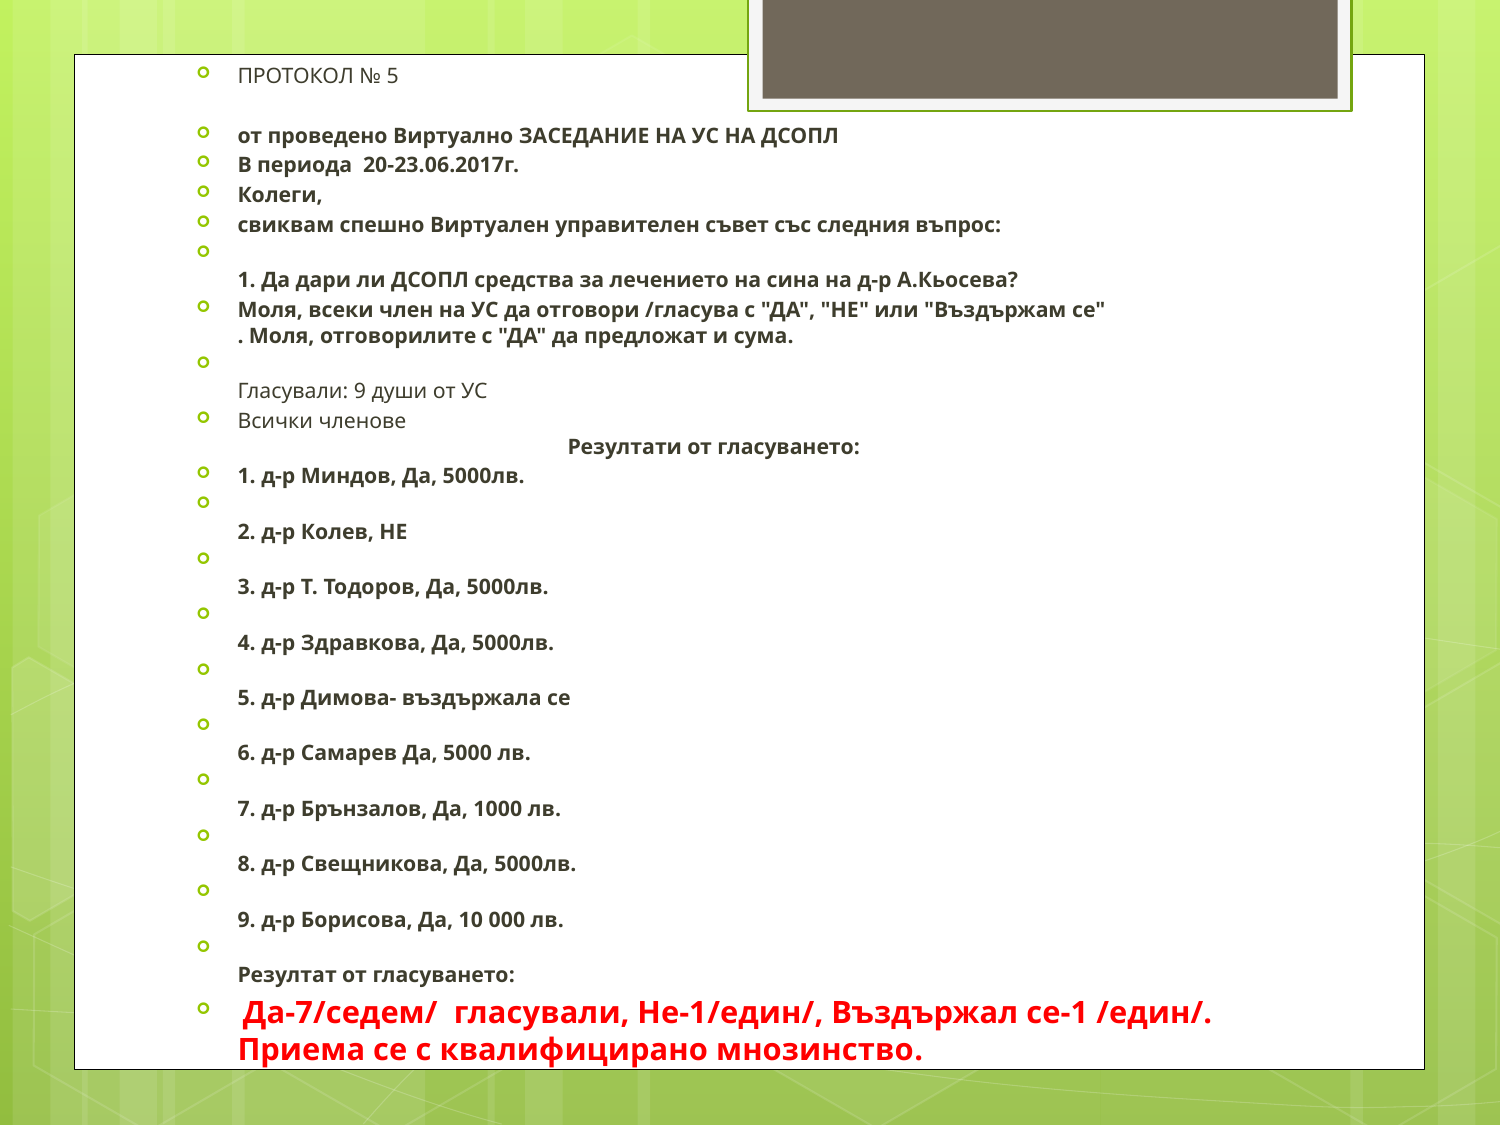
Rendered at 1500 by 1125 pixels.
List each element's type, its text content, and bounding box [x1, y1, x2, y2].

list ПРОТОКОЛ № 5 от проведено Виртуално ЗАСЕДАНИЕ НА УС НА ДСОПЛ В периода 20-23.06.2017г. Колеги, свиквам спешно Виртуален управителен съвет със следния въпрос: 1. Да дари ли ДСОПЛ средства за лечението на сина на д-р А.Кьосева? Моля, всеки член на УС да отговори /гласува с "ДА", "НЕ" или "Въздържам се" . Моля, отговорилите с "ДА" да предложат и сума. Гласували: 9 души от УС Всички членове Резултати от гласуването: 1. д-р Миндов, Да, 5000лв. 2. д-р Колев, НЕ 3. д-р Т. Тодоров, Да, 5000лв. 4. д-р Здравкова, Да, 5000лв. 5. д-р Димова- въздържала се 6. д-р Самарев Да, 5000 лв. 7. д-р Брънзалов, Да, 1000 лв. 8. д-р Свещникова, Да, 5000лв. 9. д-р Борисова, Да, 10 000 лв. Резултат от гласуването: Да-7/седем/ гласували, Не-1/един/, Въздържал се-1 /един/. Приема се с квалифицирано мнозинство. [171, 54, 1283, 1083]
